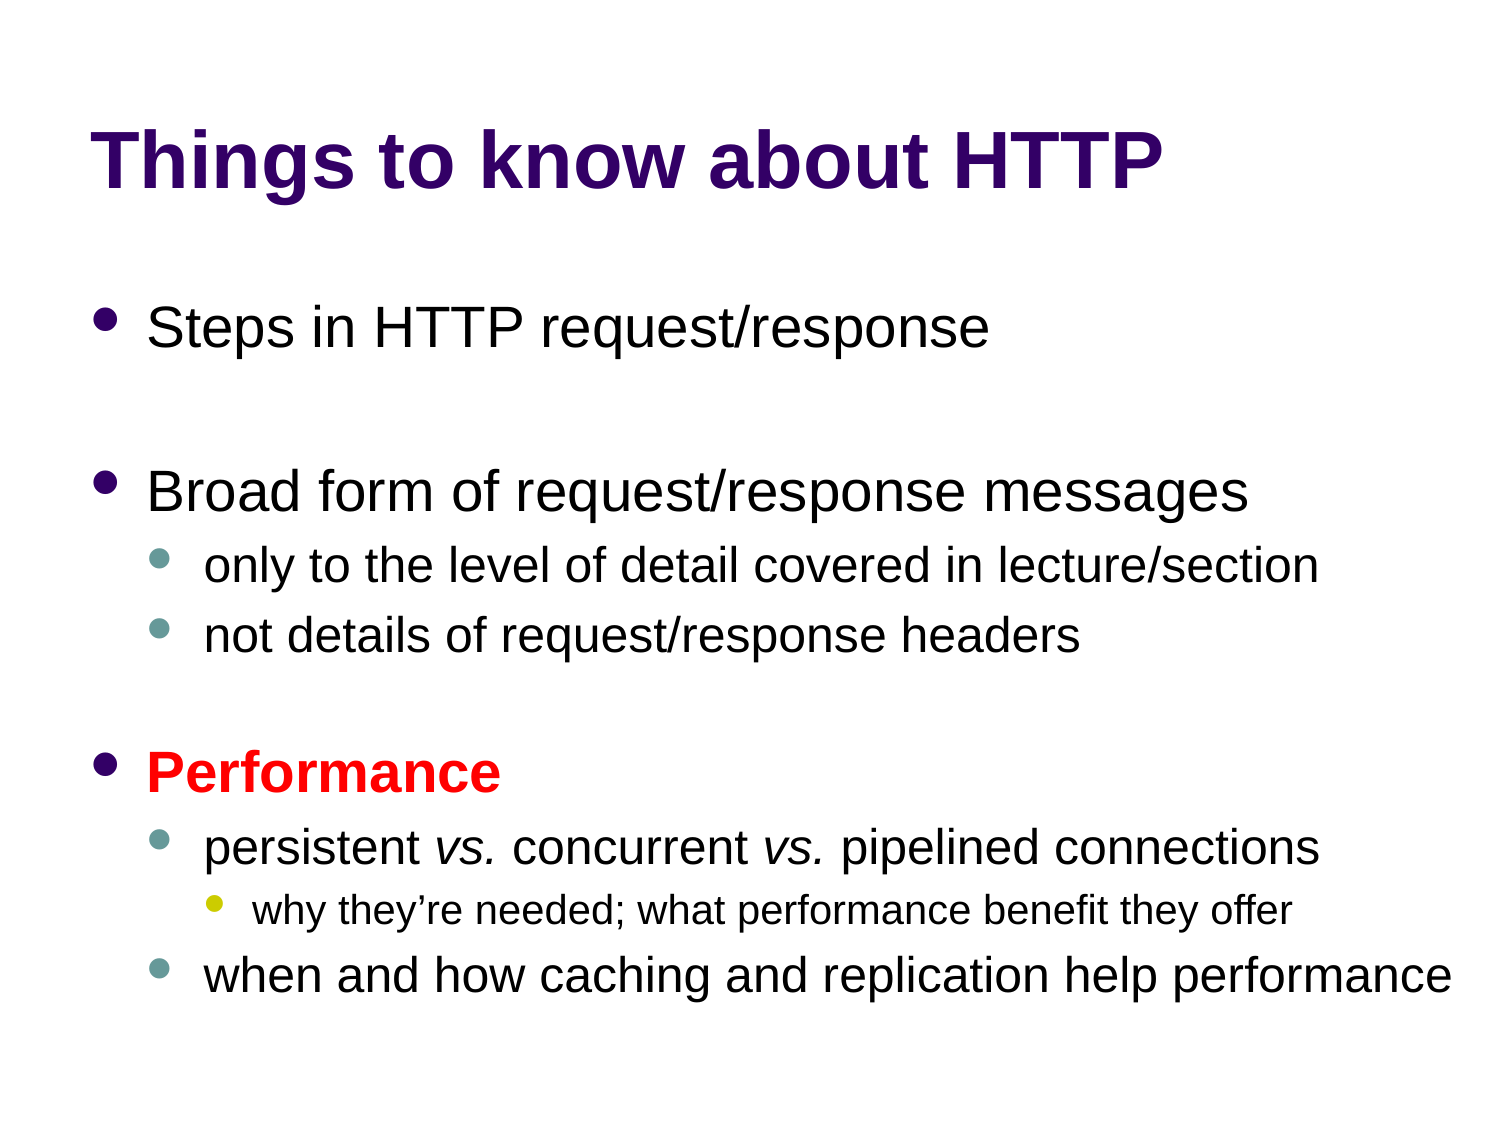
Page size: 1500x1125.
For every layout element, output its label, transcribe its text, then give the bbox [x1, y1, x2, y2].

list Steps in HTTP request/response Broad form of request/response messages only to the level of detail covered in lecture/section not details of request/response headers Performance persistent vs. concurrent vs. pipelined connections why they’re needed; what performance benefit they offer when and how caching and replication help performance [75, 282, 1500, 1006]
title Things to know about HTTP [75, 20, 1425, 213]
